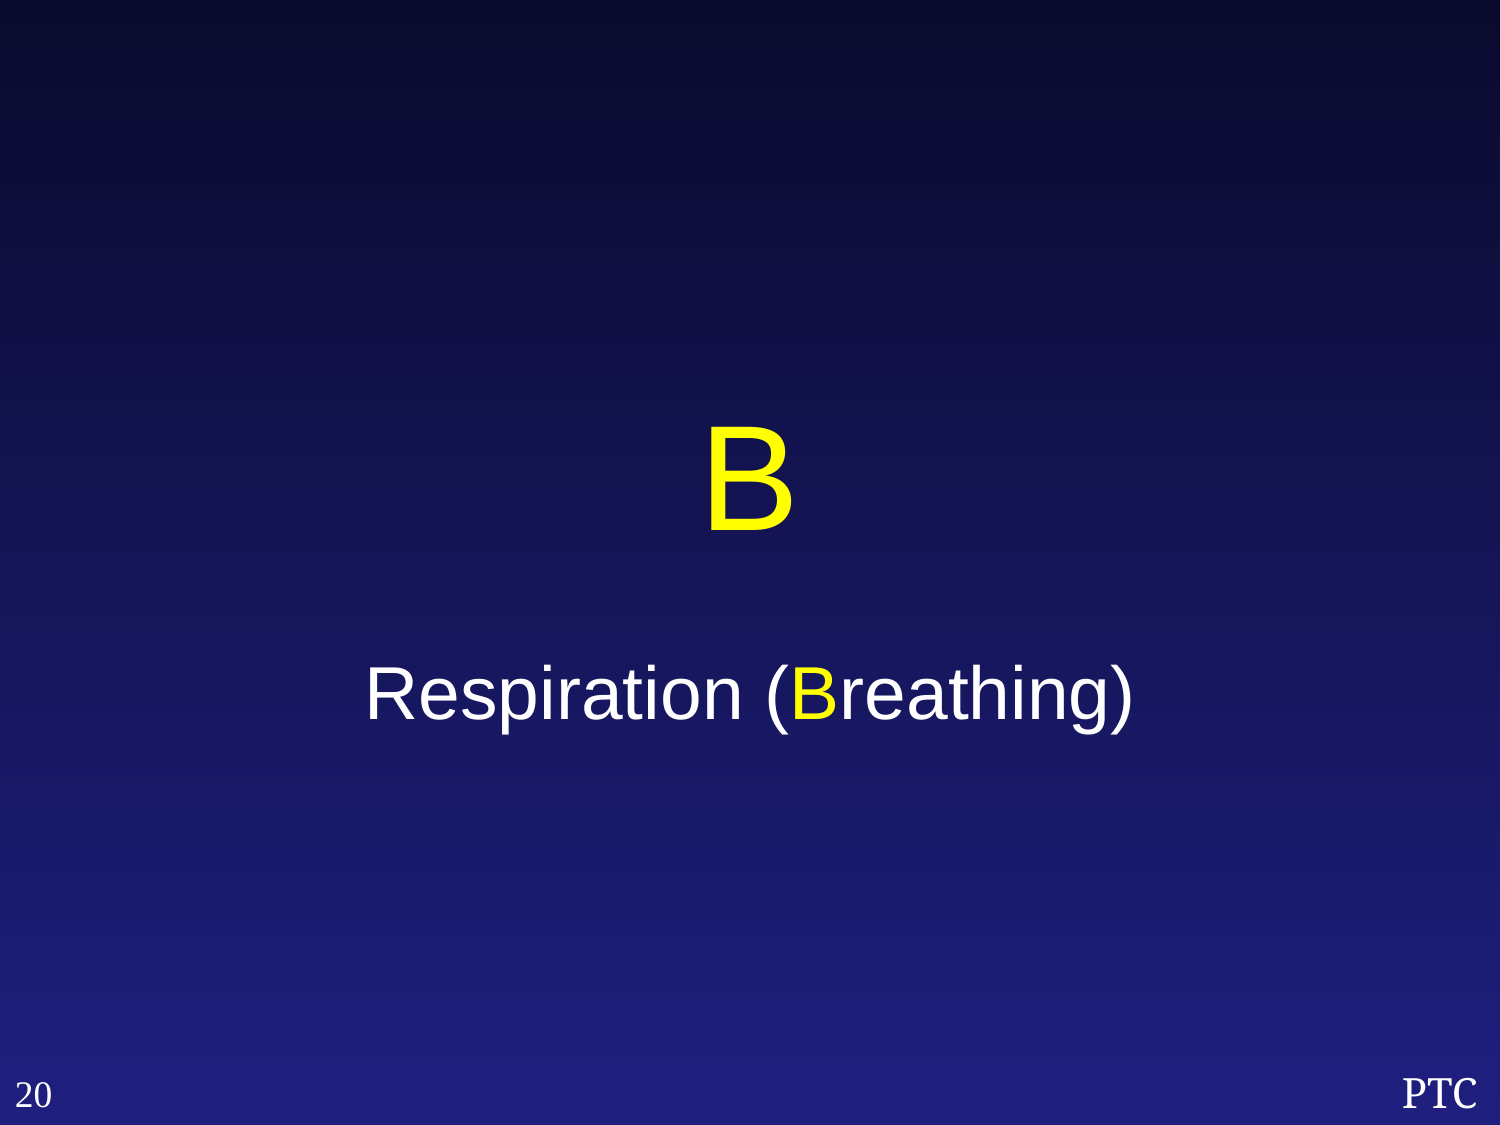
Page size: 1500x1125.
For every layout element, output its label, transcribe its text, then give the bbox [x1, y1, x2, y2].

text_box Respiration (Breathing) [224, 637, 1275, 925]
text_box 20 [0, 1061, 68, 1123]
text_box B [112, 349, 1388, 591]
